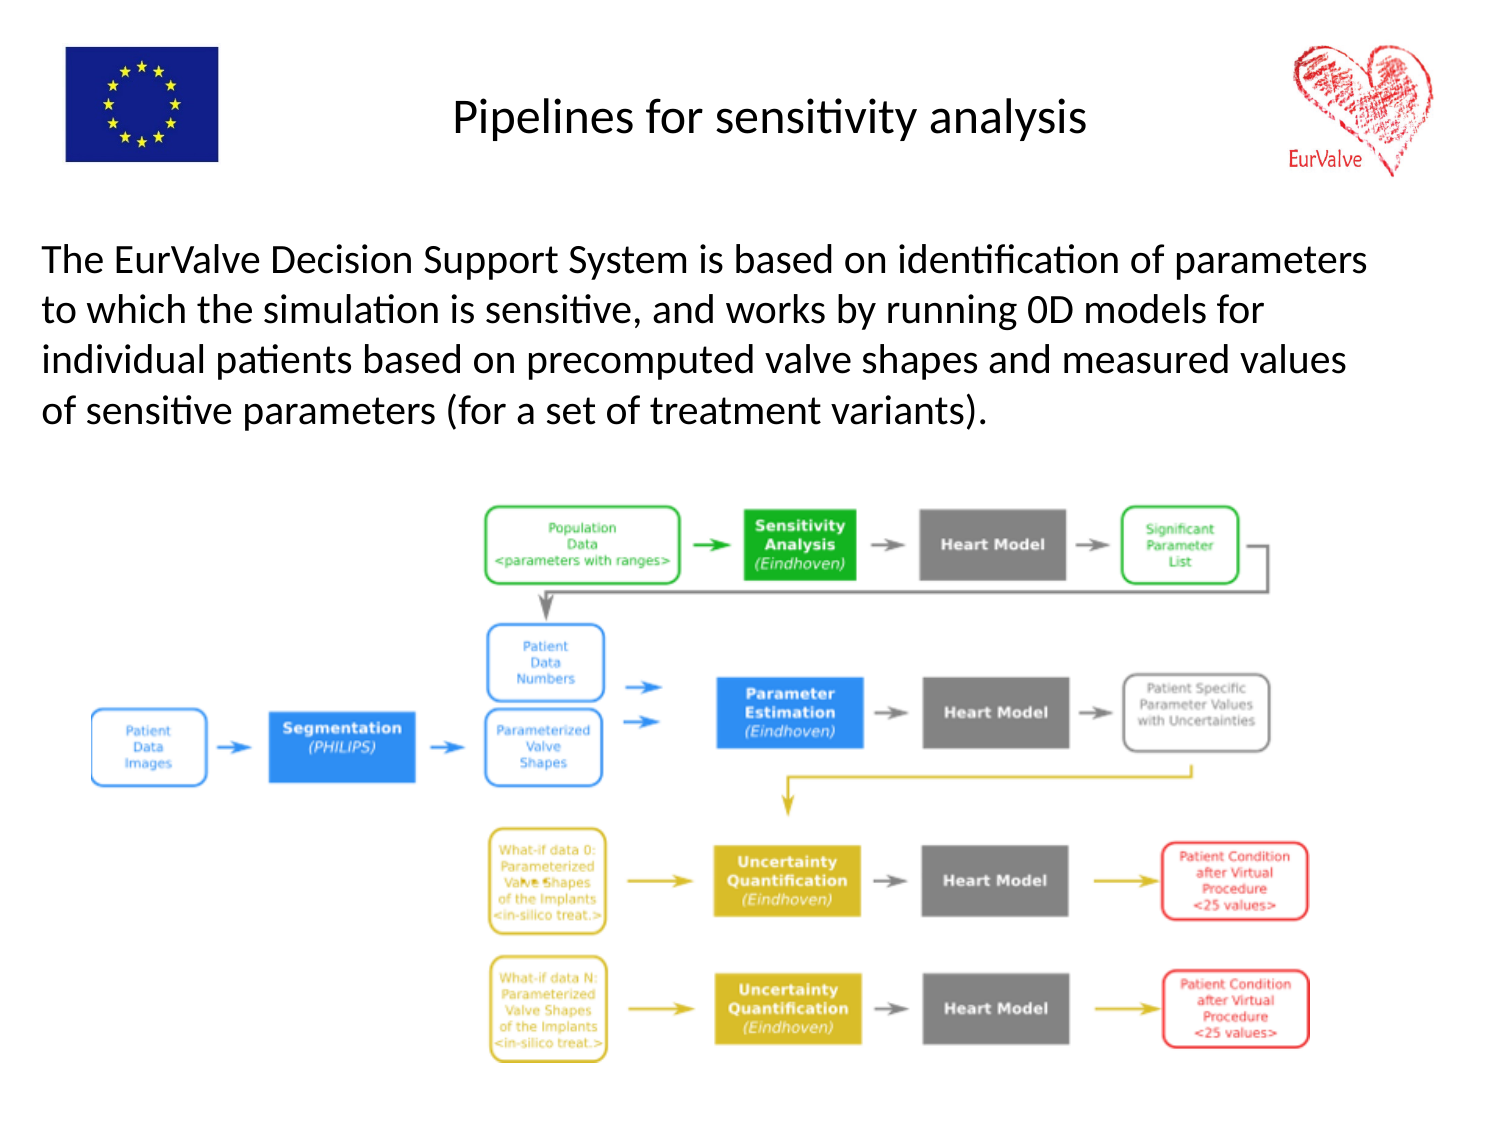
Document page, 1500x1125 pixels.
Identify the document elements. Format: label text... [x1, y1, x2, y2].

text_box Pipelines for sensitivity analysis [331, 43, 1209, 184]
picture [1285, 37, 1438, 184]
text_box The EurValve Decision Support System is based on identification of parameters to which the simulation is sensitive, and works by running 0D models for individual patients based on precomputed valve shapes and measured values of sensitive parameters (for a set of treatment variants). [26, 224, 1404, 440]
picture [91, 462, 1310, 1063]
picture [62, 43, 221, 165]
